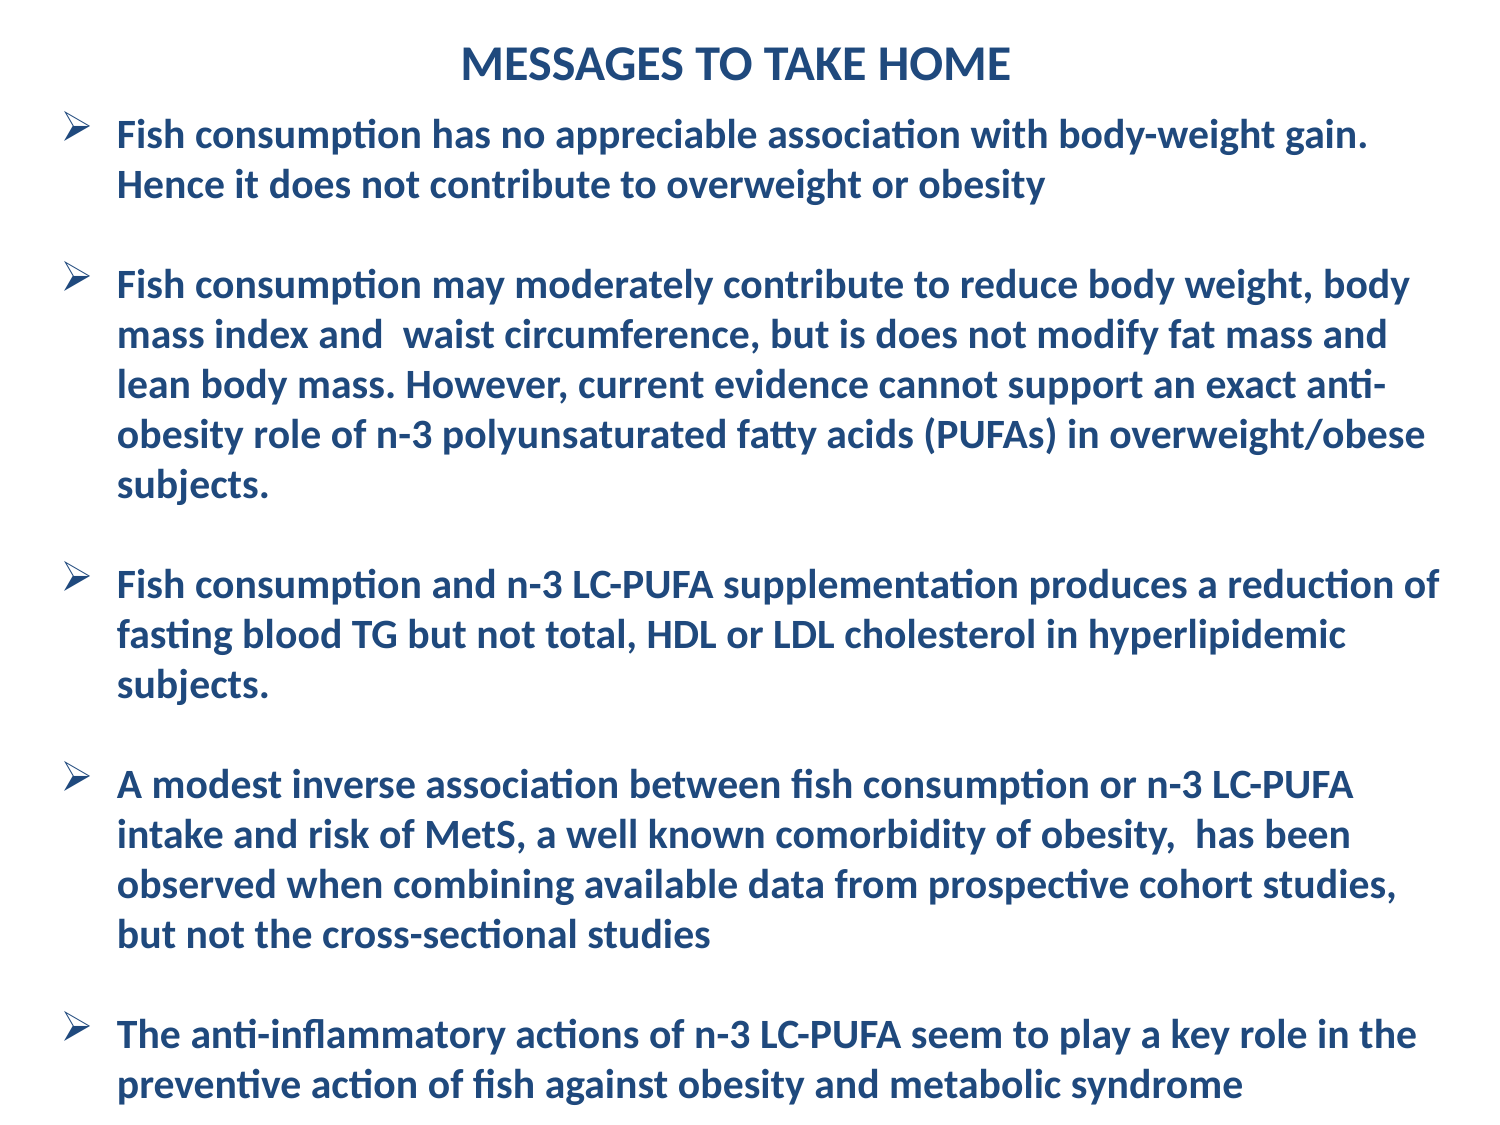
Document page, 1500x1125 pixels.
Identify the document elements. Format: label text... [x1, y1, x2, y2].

text_box MESSAGES TO TAKE HOME [445, 23, 1027, 98]
text_box Fish consumption has no appreciable association with body-weight gain. Hence it does not contribute to overweight or obesity Fish consumption may moderately contribute to reduce body weight, body mass index and waist circumference, but is does not modify fat mass and lean body mass. However, current evidence cannot support an exact anti-obesity role of n-3 polyunsaturated fatty acids (PUFAs) in overweight/obese subjects. Fish consumption and n-3 LC-PUFA supplementation produces a reduction of fasting blood TG but not total, HDL or LDL cholesterol in hyperlipidemic subjects. A modest inverse association between fish consumption or n-3 LC-PUFA intake and risk of MetS, a well known comorbidity of obesity, has been observed when combining available data from prospective cohort studies, but not the cross-sectional studies The anti-inflammatory actions of n-3 LC-PUFA seem to play a key role in the preventive action of fish against obesity and metabolic syndrome [45, 99, 1464, 1115]
